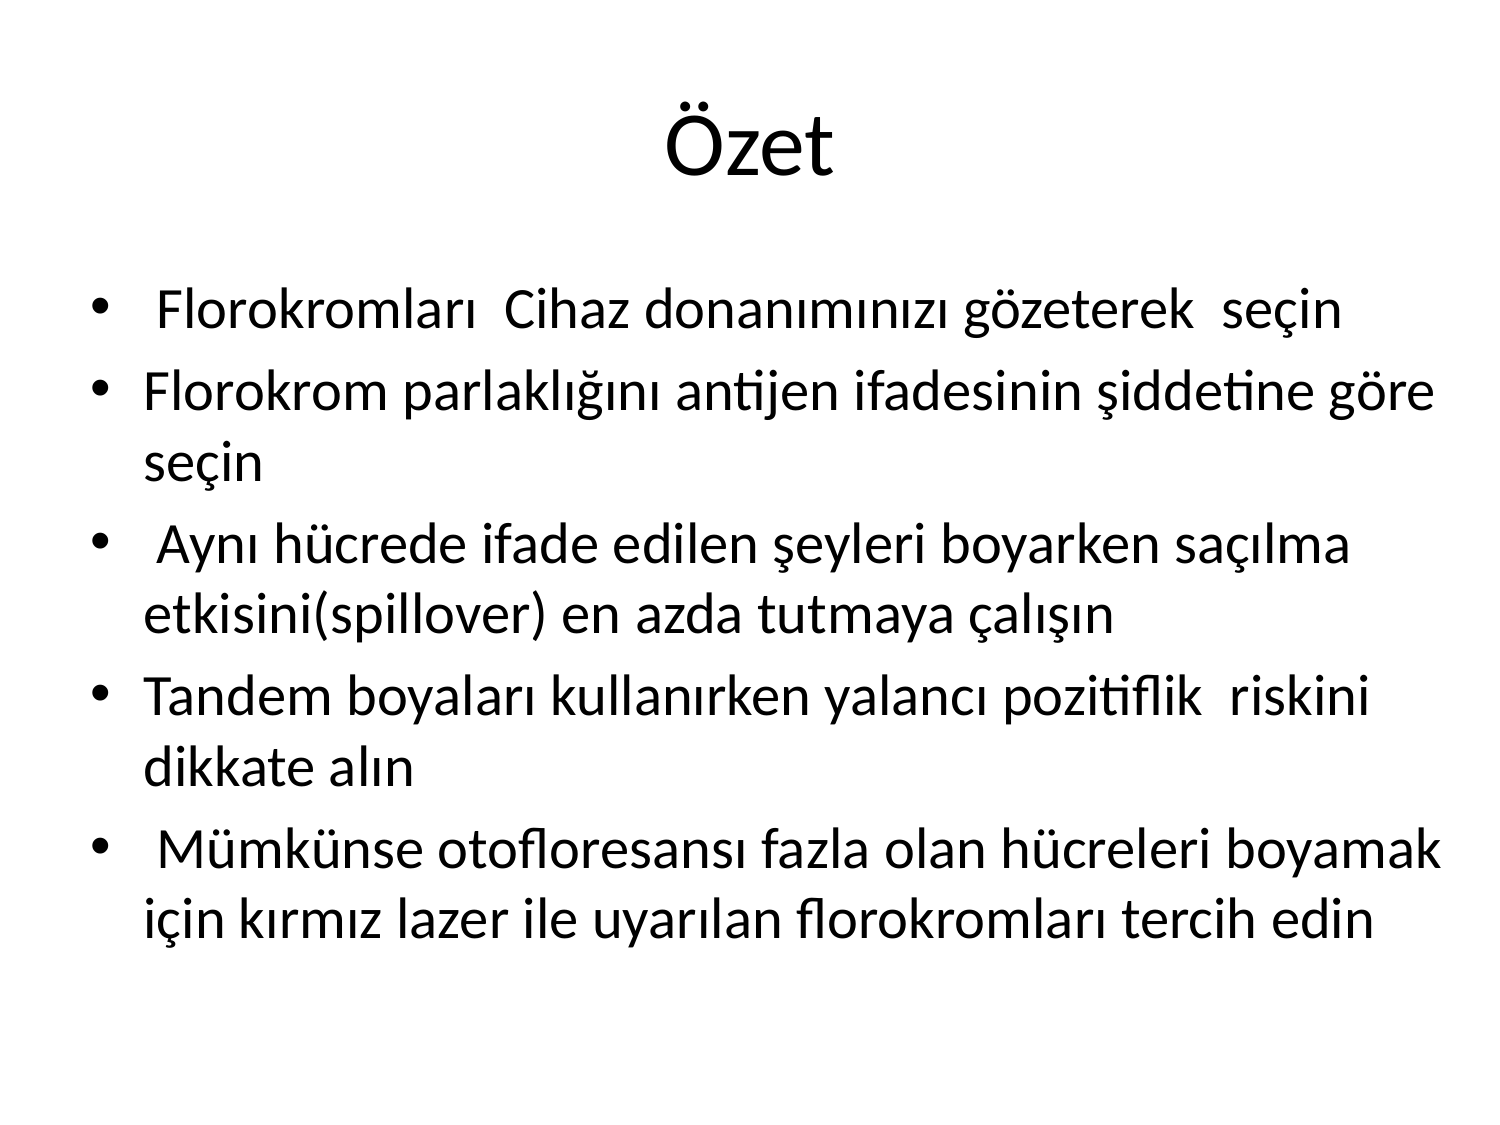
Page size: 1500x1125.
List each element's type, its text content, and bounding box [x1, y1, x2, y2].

list Florokromları Cihaz donanımınızı gözeterek seçin Florokrom parlaklığını antijen ifadesinin şiddetine göre seçin Aynı hücrede ifade edilen şeyleri boyarken saçılma etkisini(spillover) en azda tutmaya çalışın Tandem boyaları kullanırken yalancı pozitiflik riskini dikkate alın Mümkünse otofloresansı fazla olan hücreleri boyamak için kırmız lazer ile uyarılan florokromları tercih edin [75, 262, 1471, 1005]
title Özet [75, 45, 1425, 233]
